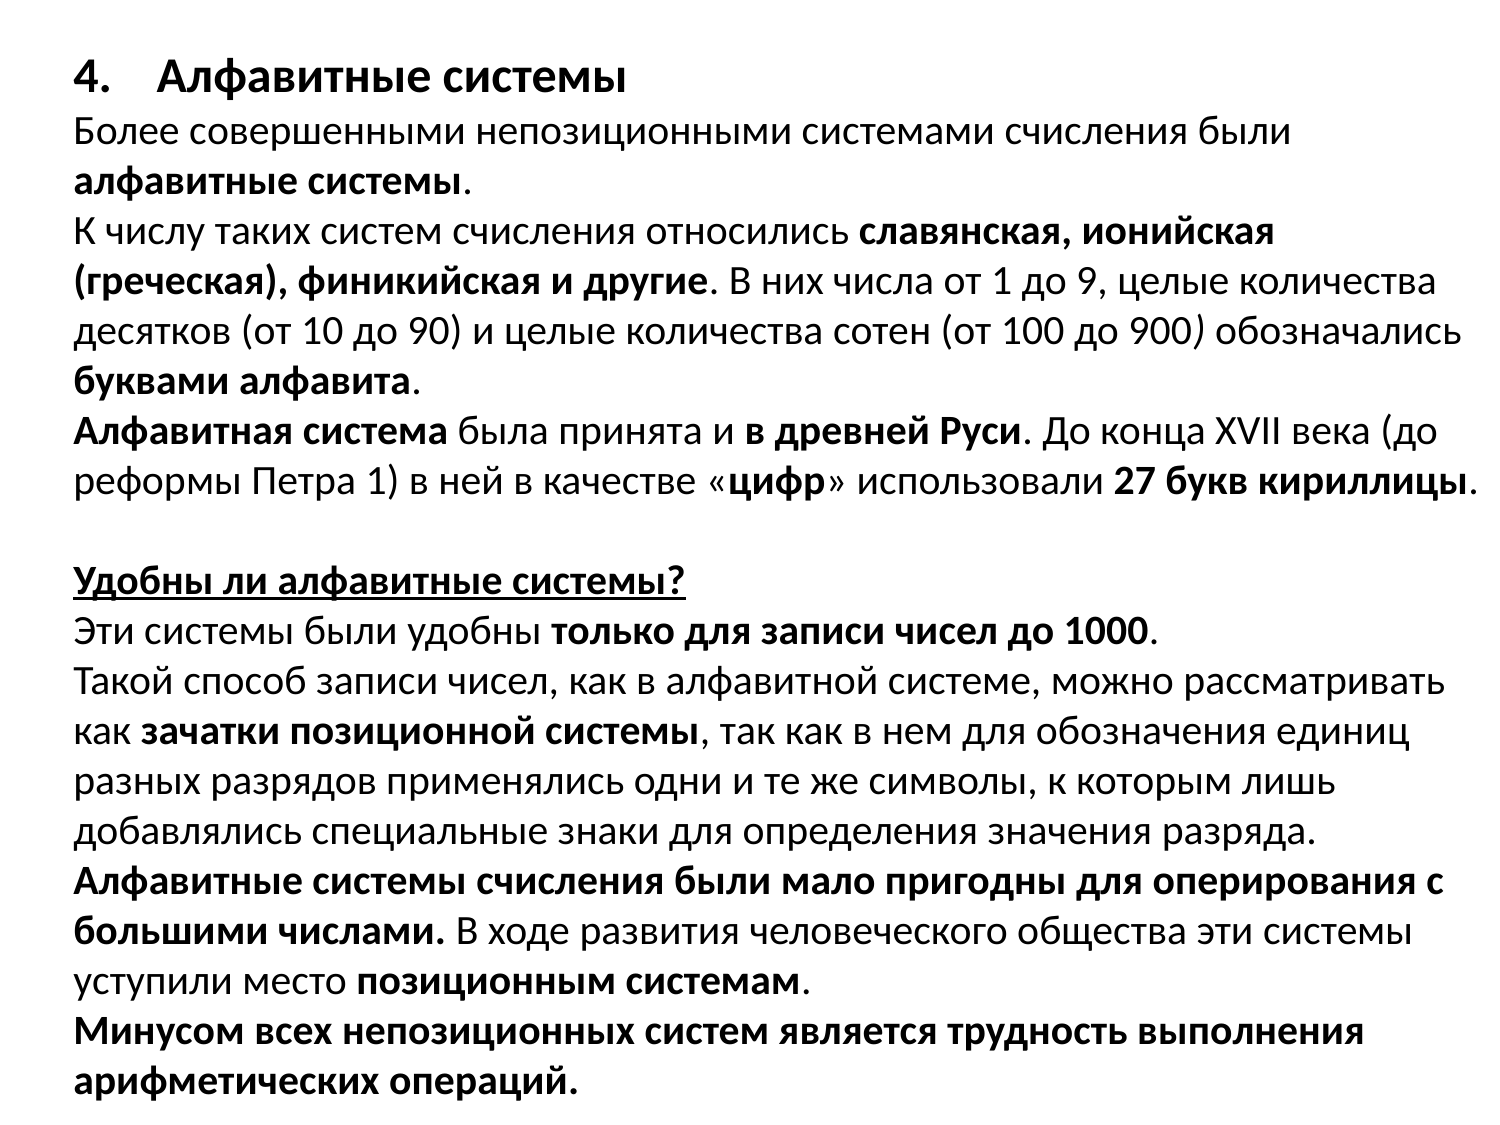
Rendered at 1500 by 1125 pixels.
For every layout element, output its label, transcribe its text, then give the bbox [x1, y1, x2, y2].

text_box 4. Алфавитные системы Более совершенными непозиционными системами счисления были алфавитные системы. К числу таких систем счисления относились славянская, ионийская (греческая), финикийская и другие. В них числа от 1 до 9, целые количества десятков (от 10 до 90) и целые количества сотен (от 100 до 900) обозначались буквами алфавита. Алфавитная система была принята и в древней Руси. До конца XVII века (до реформы Петра 1) в ней в качестве «цифр» использовали 27 букв кириллицы. Удобны ли алфавитные системы? Эти системы были удобны только для записи чисел до 1000. Такой способ записи чисел, как в алфавитной системе, можно рассматривать как зачатки позиционной системы, так как в нем для обозначения единиц разных разрядов применялись одни и те же символы, к которым лишь добавлялись специальные знаки для определения значения разряда. Алфавитные системы счисления были мало пригодны для оперирования с большими числами. В ходе развития человеческого общества эти системы уступили место позиционным системам. Минусом всех непозиционных систем является трудность выполнения арифметических операций. [58, 35, 1500, 1125]
